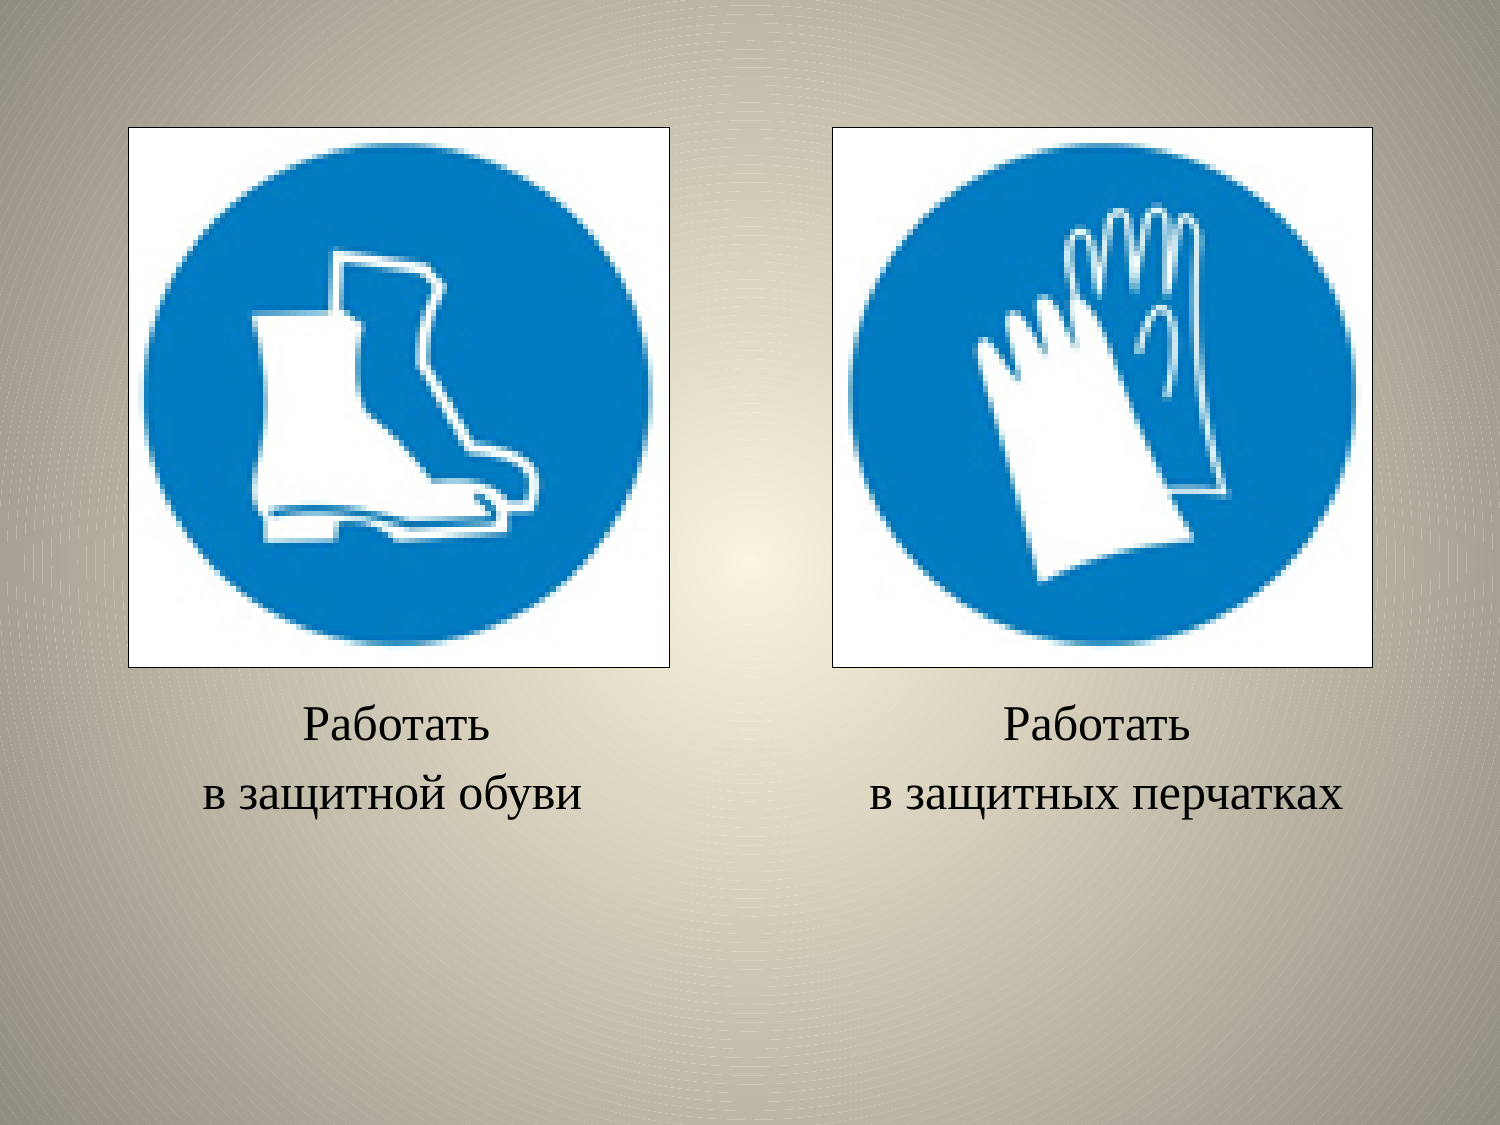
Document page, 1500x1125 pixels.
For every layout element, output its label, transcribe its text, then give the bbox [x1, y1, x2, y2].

picture [831, 127, 1373, 669]
picture [128, 127, 670, 669]
list Работать Работать в защитной обуви в защитных перчатках [75, 262, 1425, 1005]
